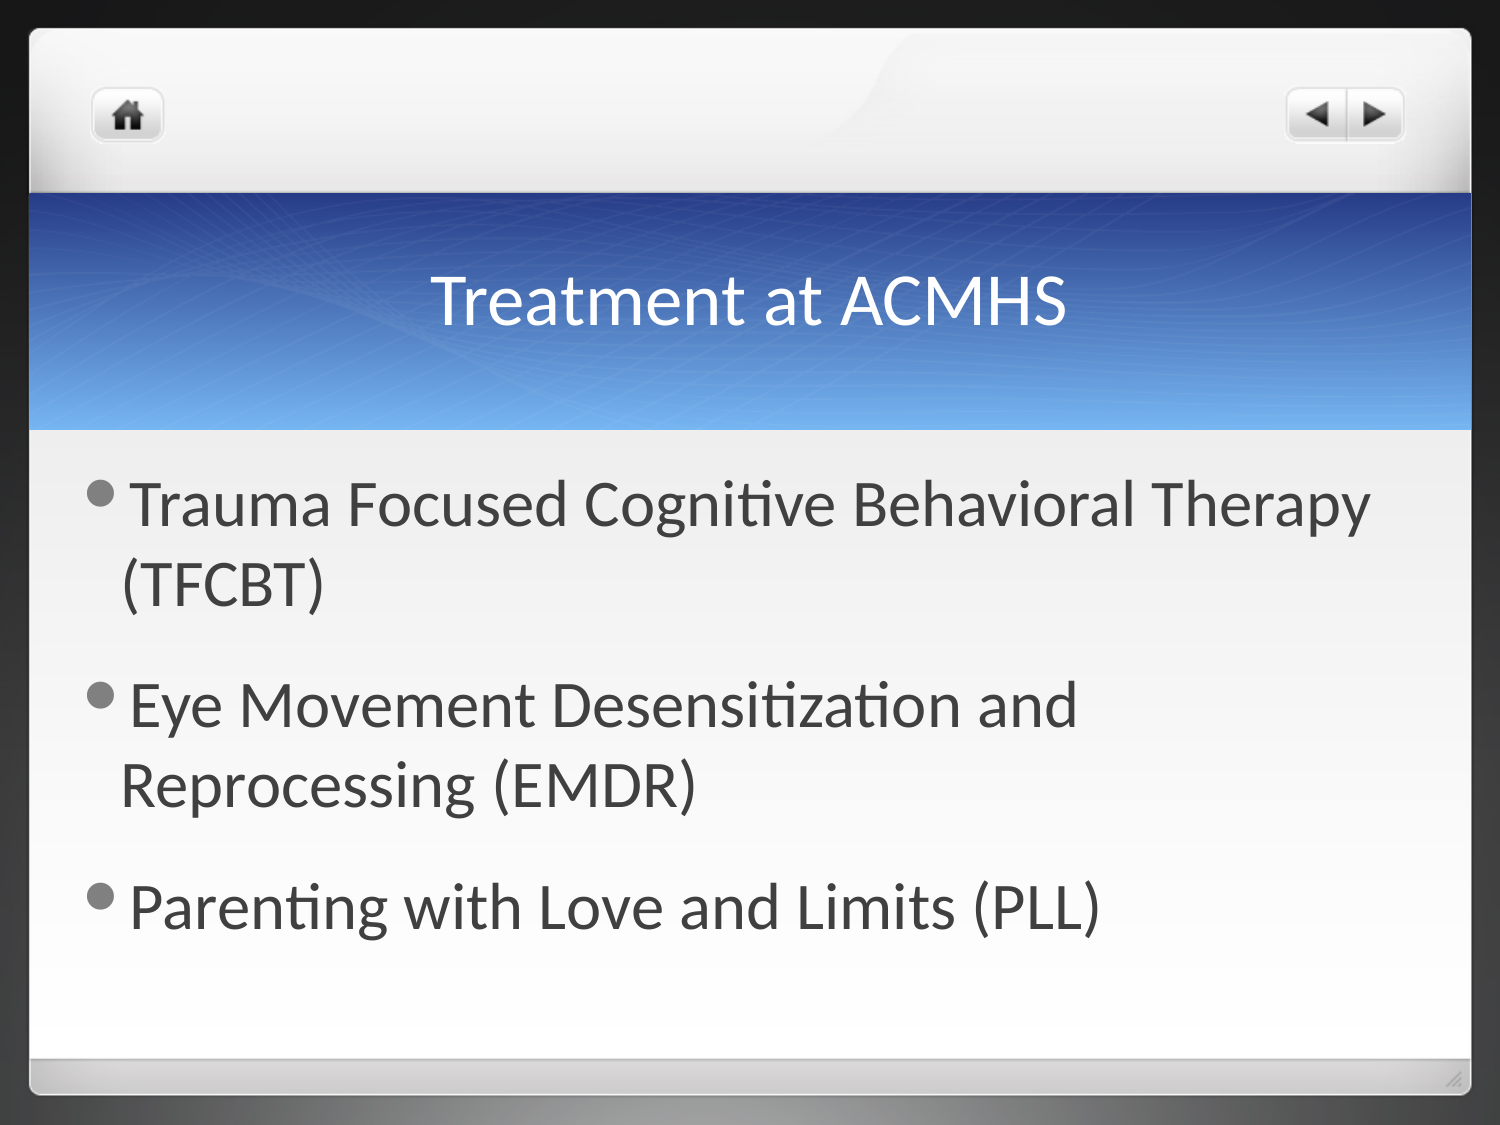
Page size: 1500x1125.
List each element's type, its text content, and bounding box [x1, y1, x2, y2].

picture [0, 0, 1500, 1125]
list Trauma Focused Cognitive Behavioral Therapy (TFCBT) Eye Movement Desensitization and Reprocessing (EMDR) Parenting with Love and Limits (PLL) [68, 452, 1432, 1025]
title Treatment at ACMHS [68, 238, 1432, 349]
